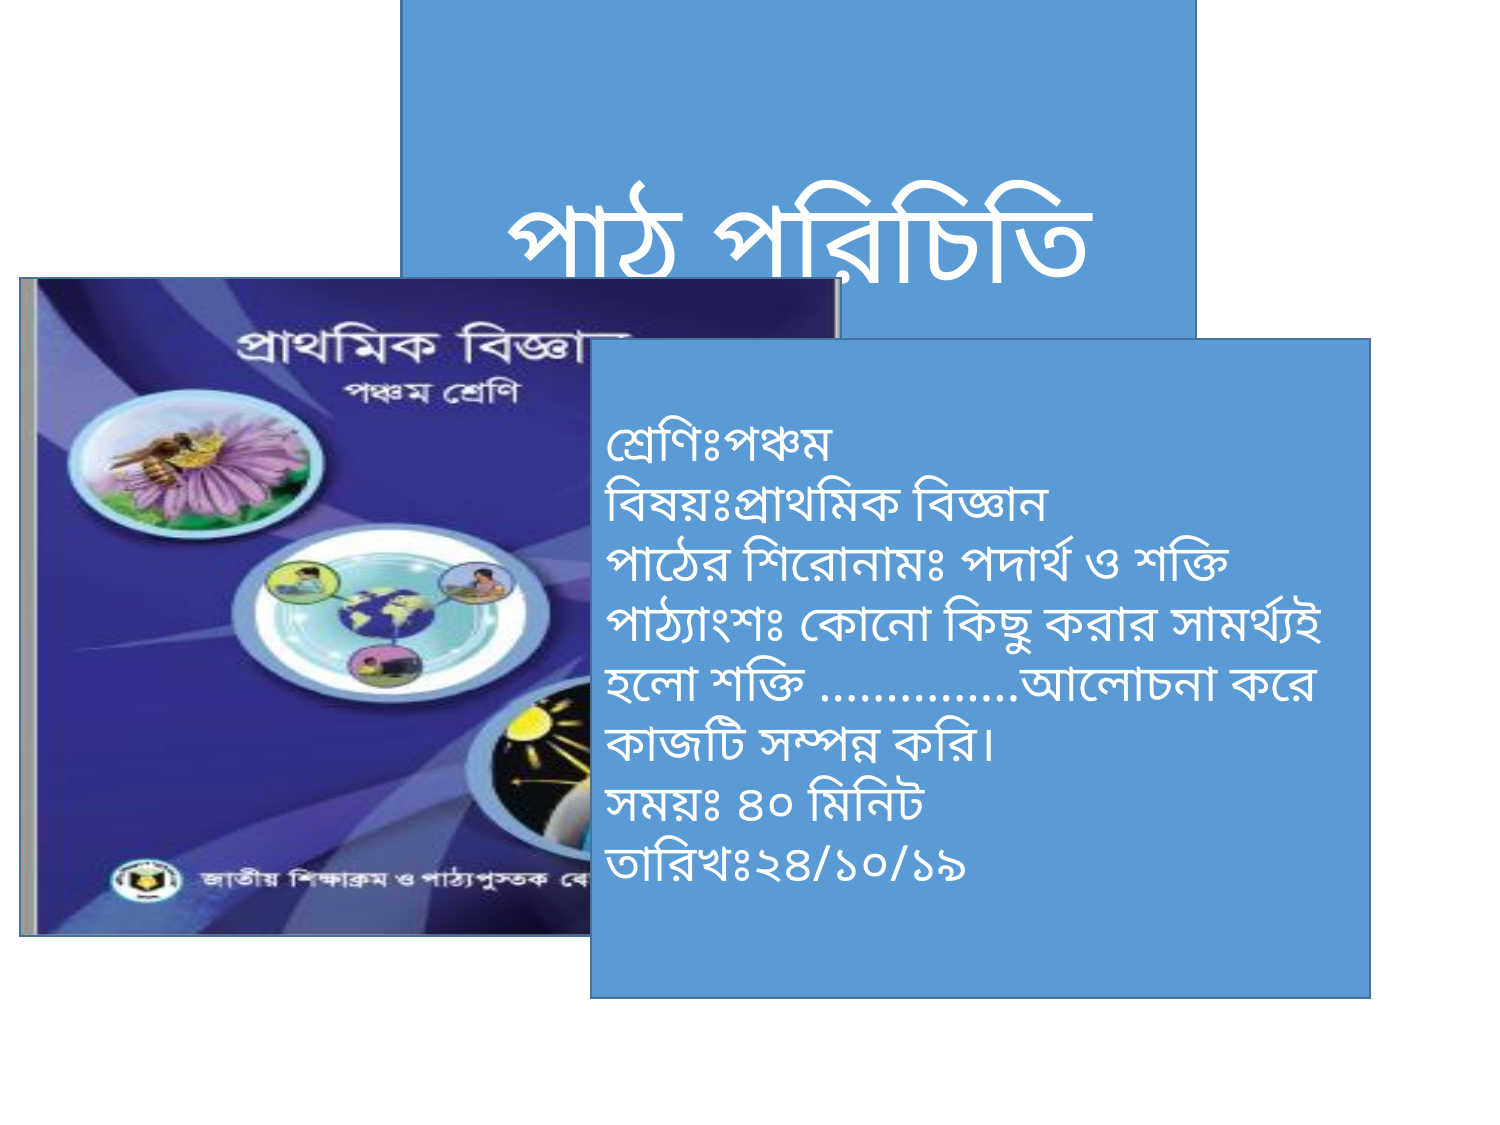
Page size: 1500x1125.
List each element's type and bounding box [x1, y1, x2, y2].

text_box [20, 0, 1371, 998]
